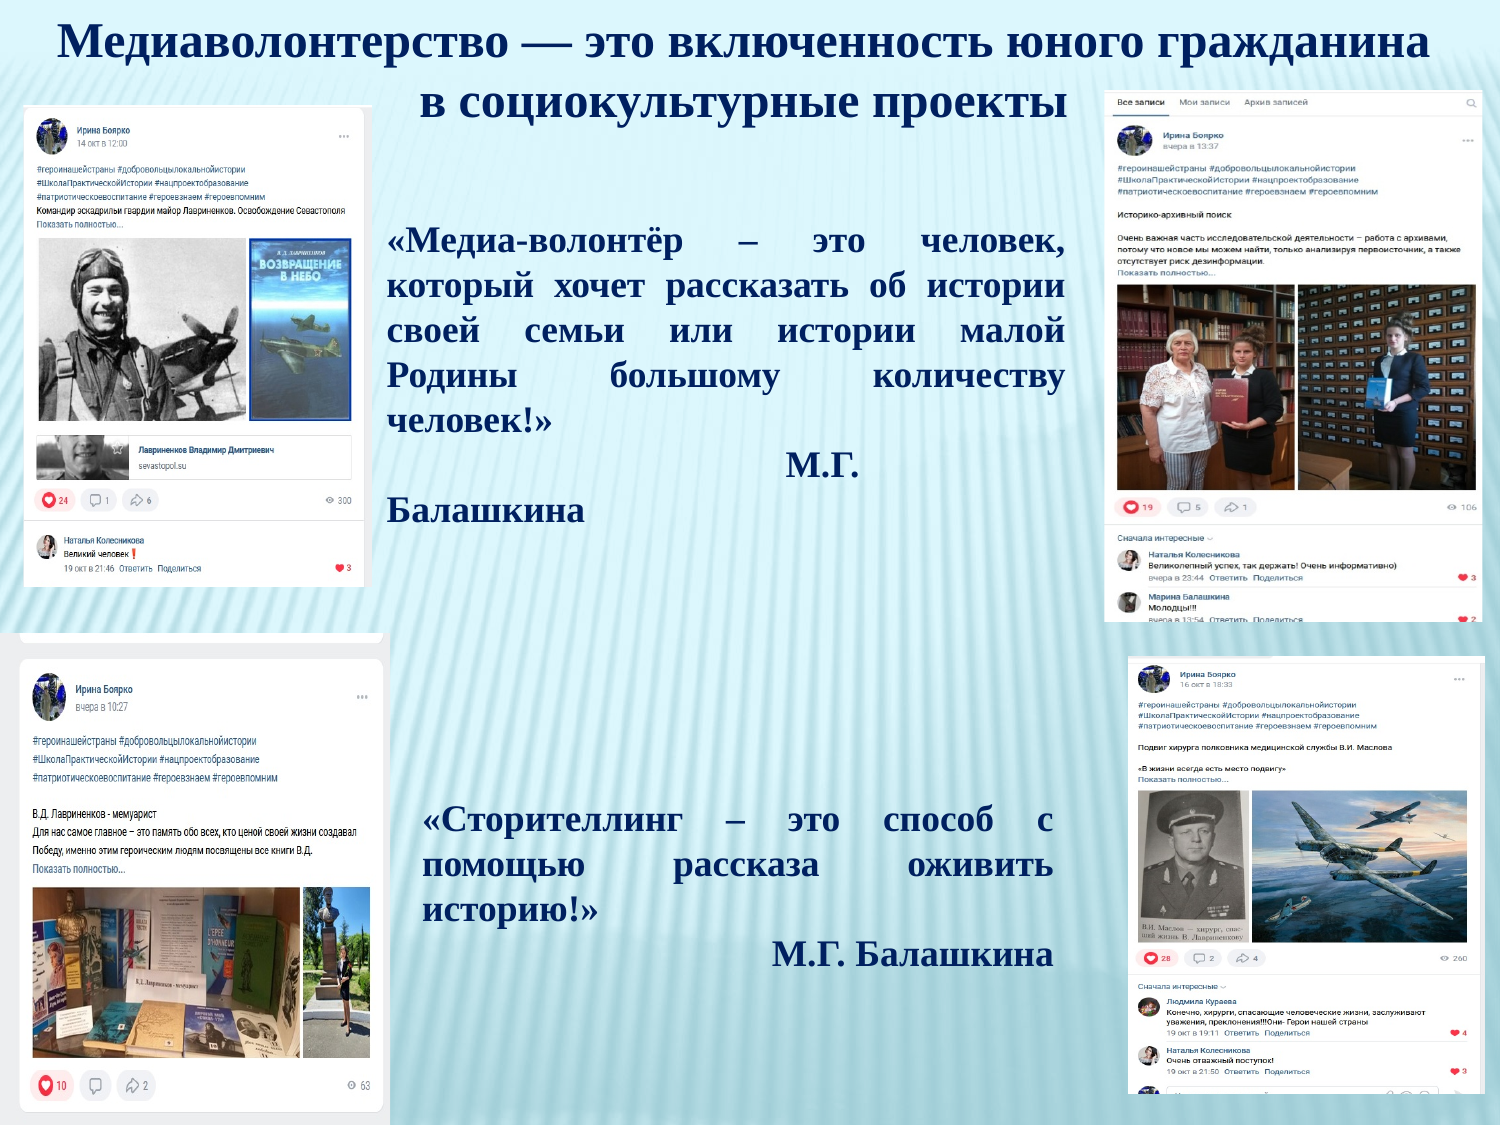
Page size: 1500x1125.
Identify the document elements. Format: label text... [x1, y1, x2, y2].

text_box «Медиа-волонтёр – это человек, который хочет рассказать об истории своей семьи или истории малой Родины большому количеству человек!» М.Г. Балашкина [381, 208, 1081, 538]
text_box «Сторителлинг – это способ с помощью рассказа оживить историю!» М.Г. Балашкина [407, 786, 1069, 982]
picture [0, 633, 391, 1125]
picture [1104, 89, 1483, 622]
picture [23, 105, 373, 587]
text_box Медиаволонтерство — это включенность юного гражданина в социокультурные проекты [0, 0, 1500, 135]
picture [1127, 656, 1486, 1095]
